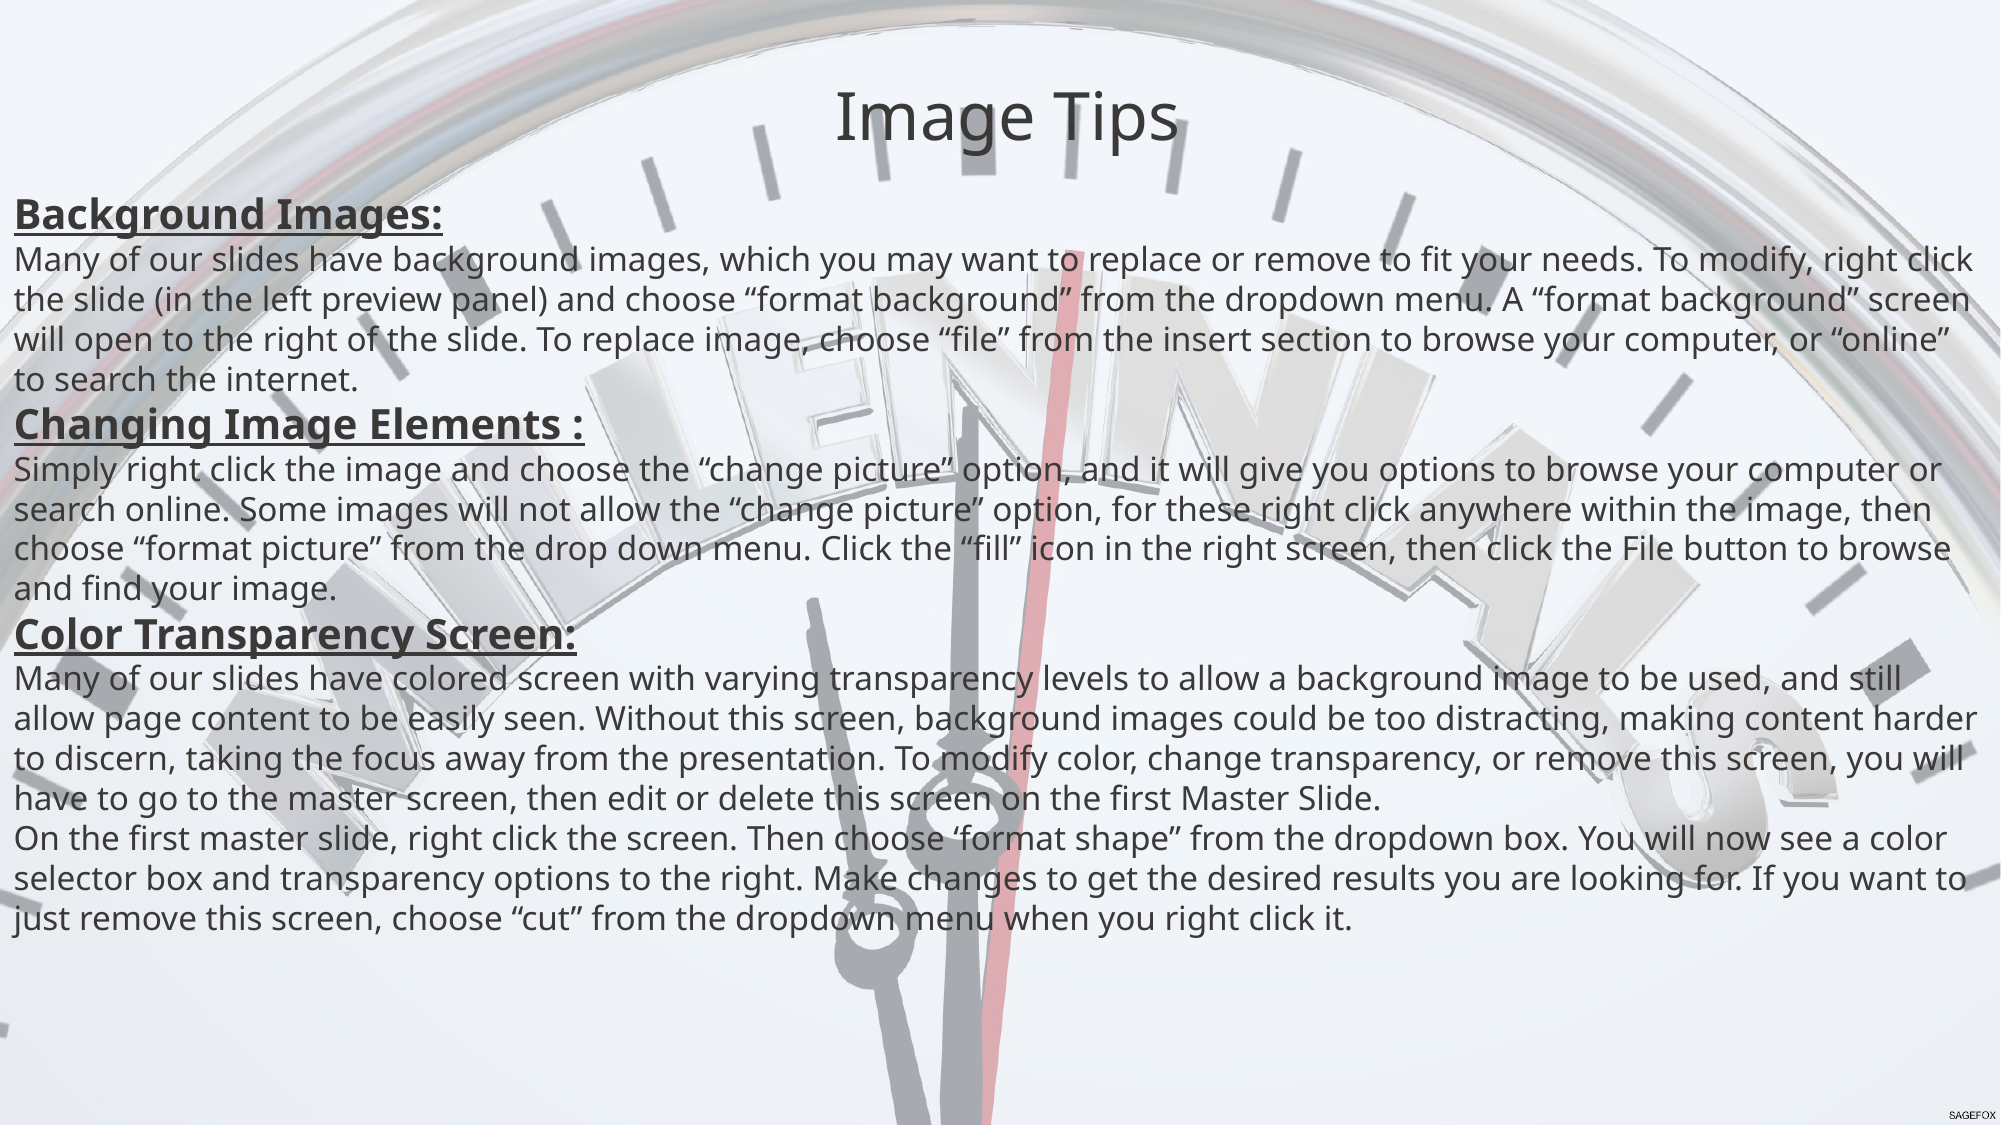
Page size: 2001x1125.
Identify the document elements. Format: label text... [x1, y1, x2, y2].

text_box Background Images: Many of our slides have background images, which you may want to replace or remove to fit your needs. To modify, right click the slide (in the left preview panel) and choose “format background” from the dropdown menu. A “format background” screen will open to the right of the slide. To replace image, choose “file” from the insert section to browse your computer, or “online” to search the internet. Changing Image Elements : Simply right click the image and choose the “change picture” option, and it will give you options to browse your computer or search online. Some images will not allow the “change picture” option, for these right click anywhere within the image, then choose “format picture” from the drop down menu. Click the “fill” icon in the right screen, then click the File button to browse and find your image. Color Transparency Screen: Many of our slides have colored screen with varying transparency levels to allow a background image to be used, and still allow page content to be easily seen. Without this screen, background images could be too distracting, making content harder to discern, taking the focus away from the presentation. To modify color, change transparency, or remove this screen, you will have to go to the master screen, then edit or delete this screen on the first Master Slide. On the first master slide, right click the screen. Then choose ‘format shape” from the dropdown box. You will now see a color selector box and transparency options to the right. Make changes to get the desired results you are looking for. If you want to just remove this screen, choose “cut” from the dropdown menu when you right click it. [0, 0, 2000, 1125]
title Image Tips [597, 59, 1420, 177]
